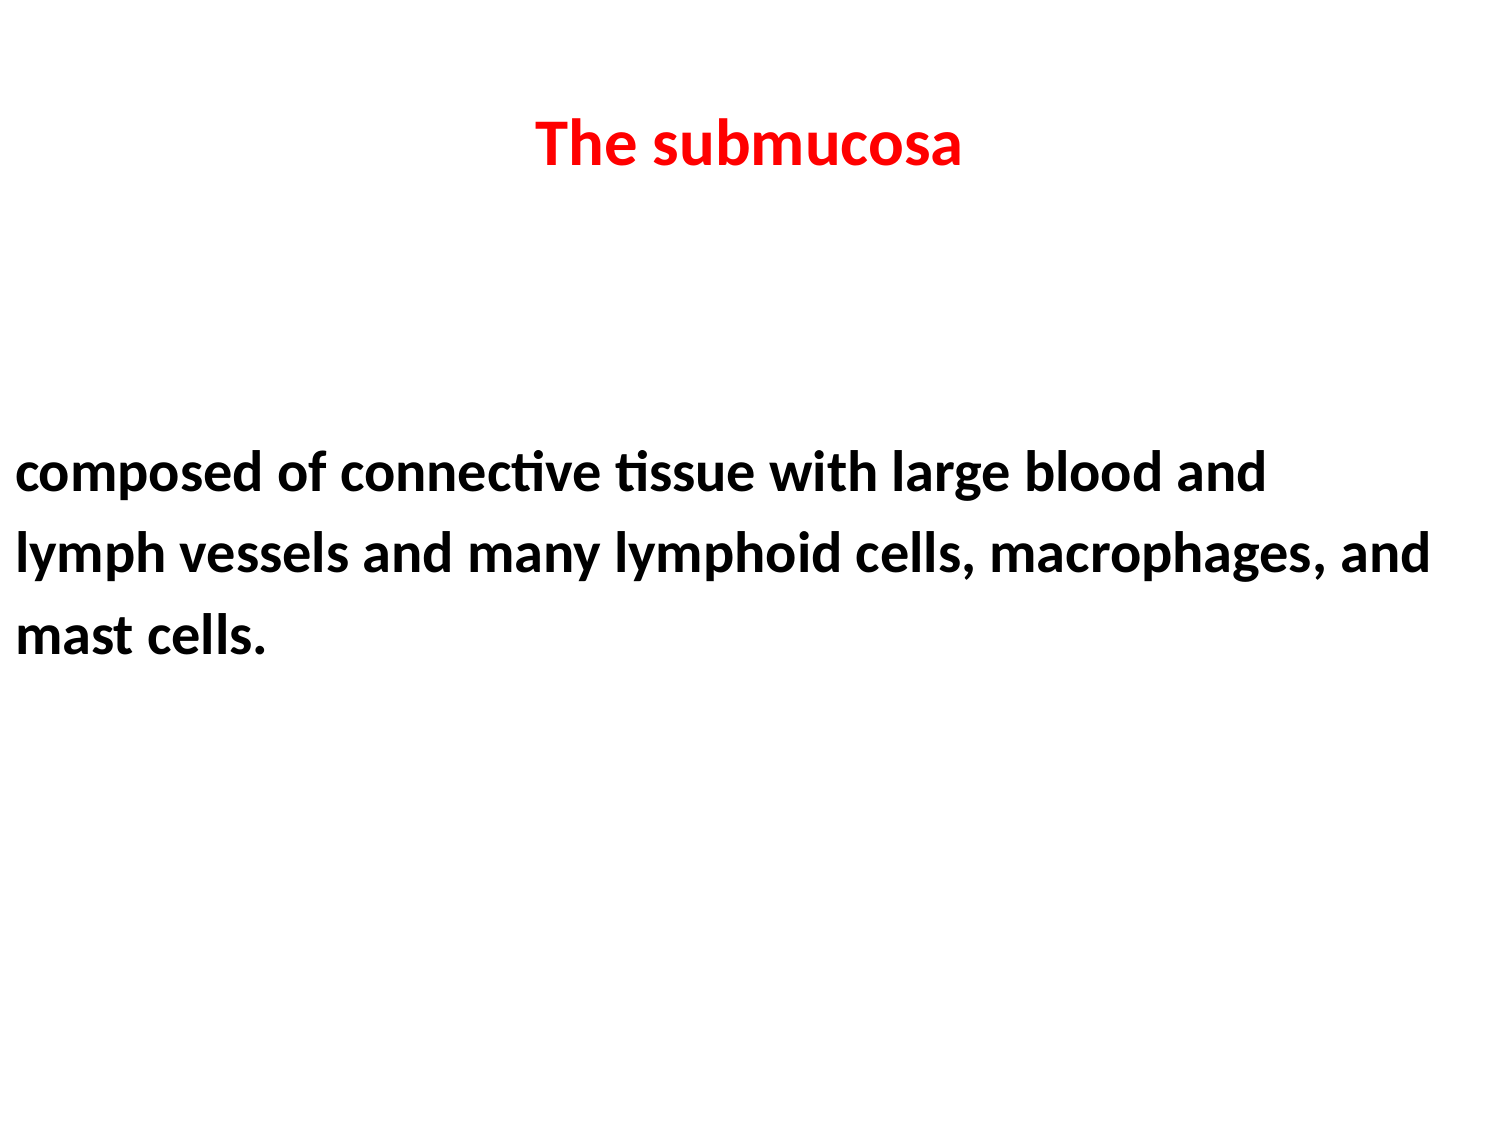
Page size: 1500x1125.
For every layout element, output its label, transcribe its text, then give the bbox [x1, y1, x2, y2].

list composed of connective tissue with large blood and lymph vessels and many lymphoid cells, macrophages, and mast cells. [0, 262, 1500, 1113]
title The submucosa [75, 45, 1425, 233]
